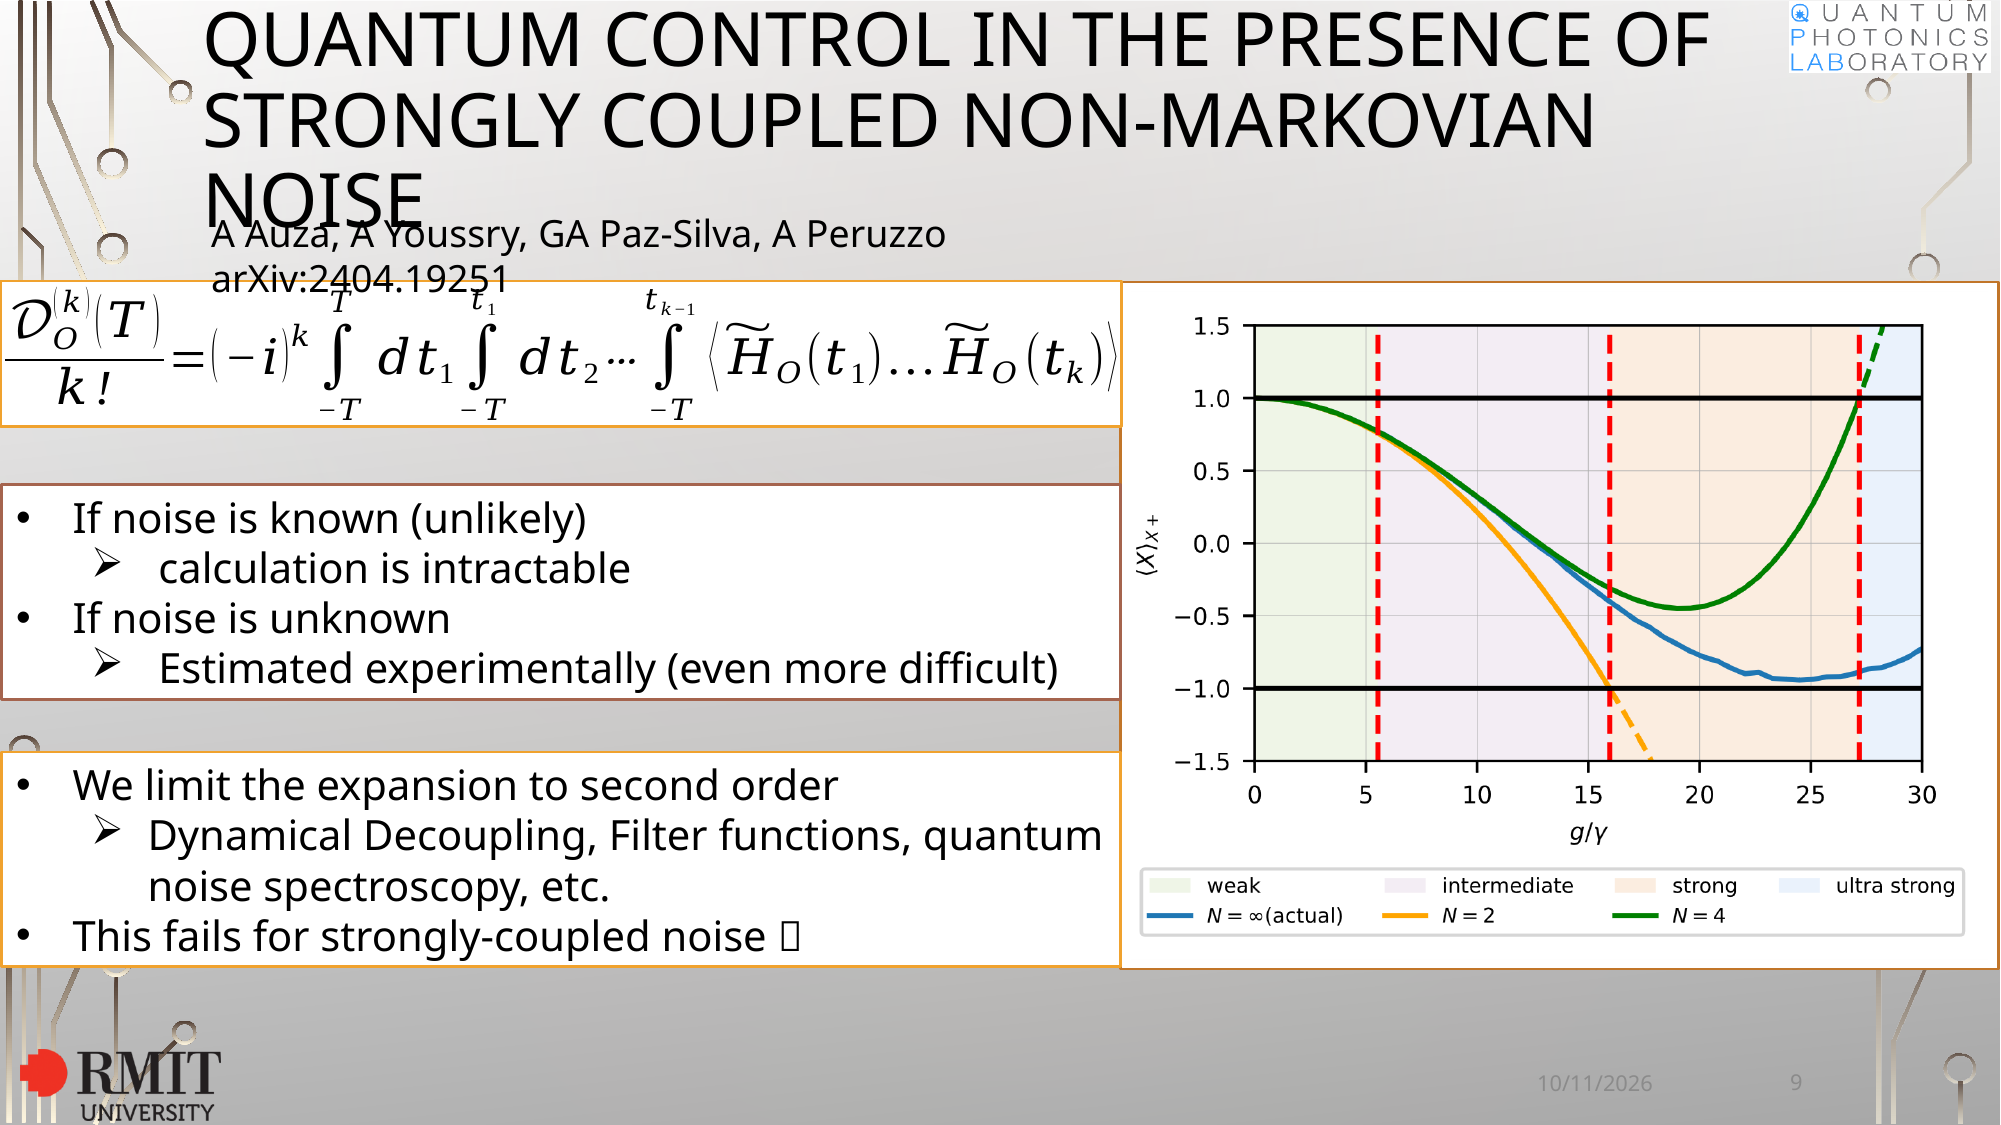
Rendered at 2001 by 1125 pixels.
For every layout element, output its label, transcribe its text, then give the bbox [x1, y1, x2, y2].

title Quantum Control in the presence of strongly coupled non-markovian noise [187, 1, 1813, 244]
text_box If noise is known (unlikely) calculation is intractable If noise is unknown Estimated experimentally (even more difficult) [0, 483, 1120, 701]
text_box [1120, 281, 1999, 970]
text_box A Auza, A Youssry, GA Paz-Silva, A Peruzzo arXiv:2404.19251 [196, 203, 1198, 308]
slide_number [1218, 1054, 1669, 1115]
text_box We limit the expansion to second order Dynamical Decoupling, Filter functions, quantum noise spectroscopy, etc. This fails for strongly-coupled noise  [0, 751, 1120, 968]
picture [20, 1049, 221, 1121]
picture [1813, 1, 1991, 73]
slide_number 9 [1690, 1053, 1818, 1114]
